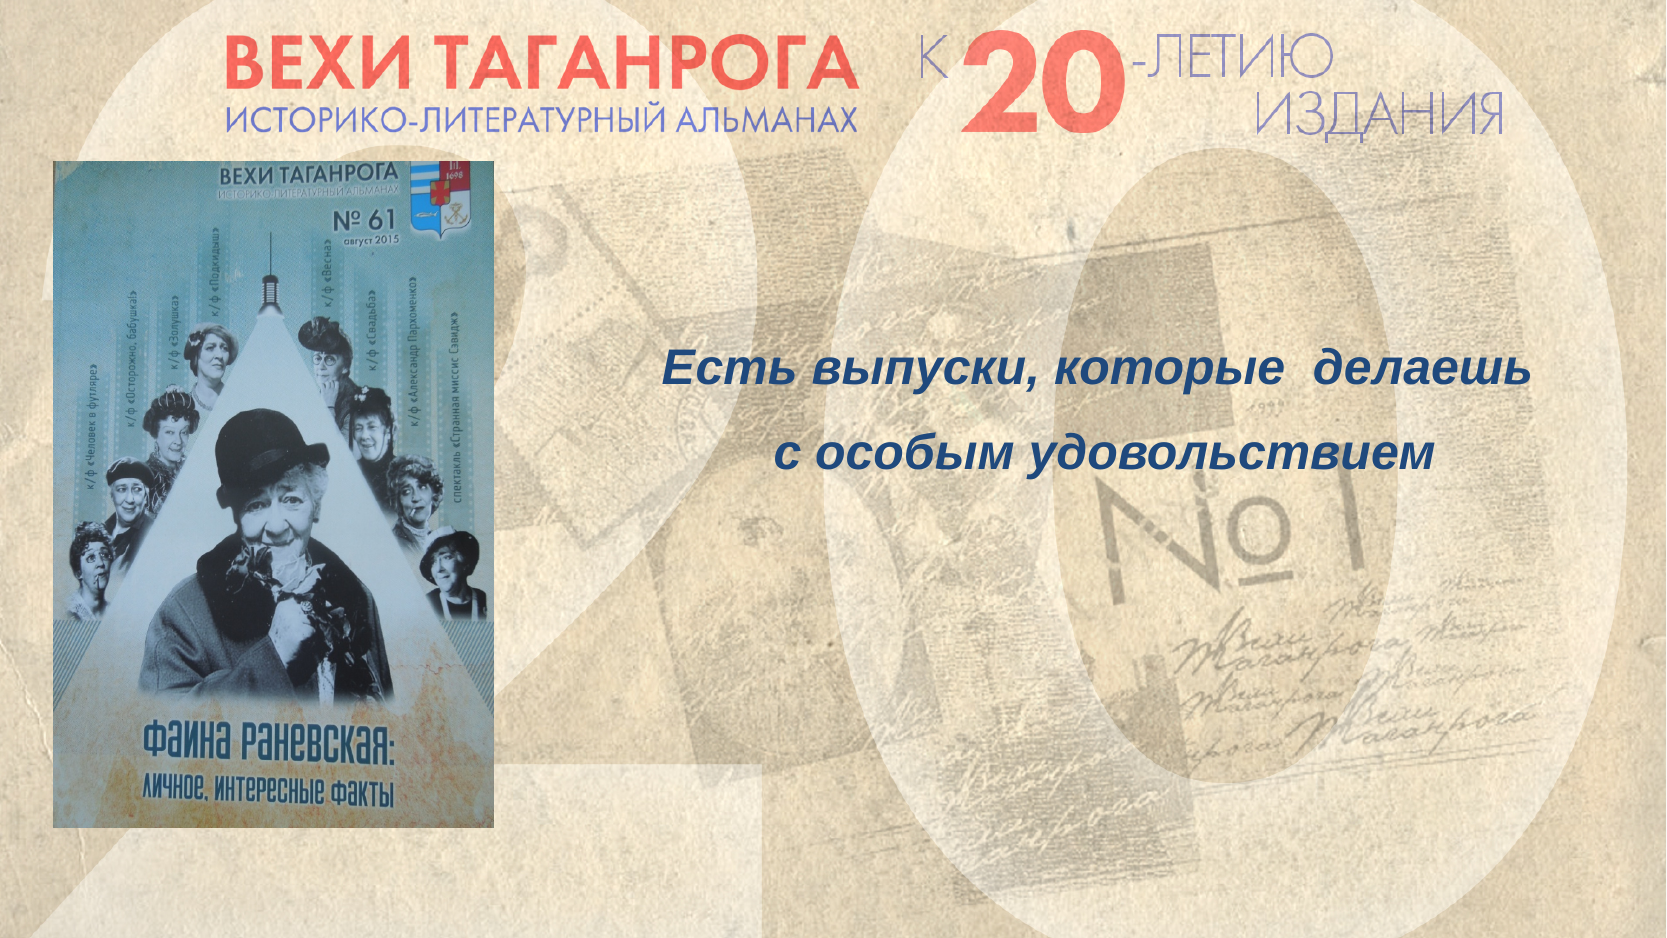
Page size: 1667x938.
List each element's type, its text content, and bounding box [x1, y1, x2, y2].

text_box Есть выпуски, которые делаешь с особым удовольствием [596, 327, 1613, 487]
picture [0, 0, 1667, 938]
